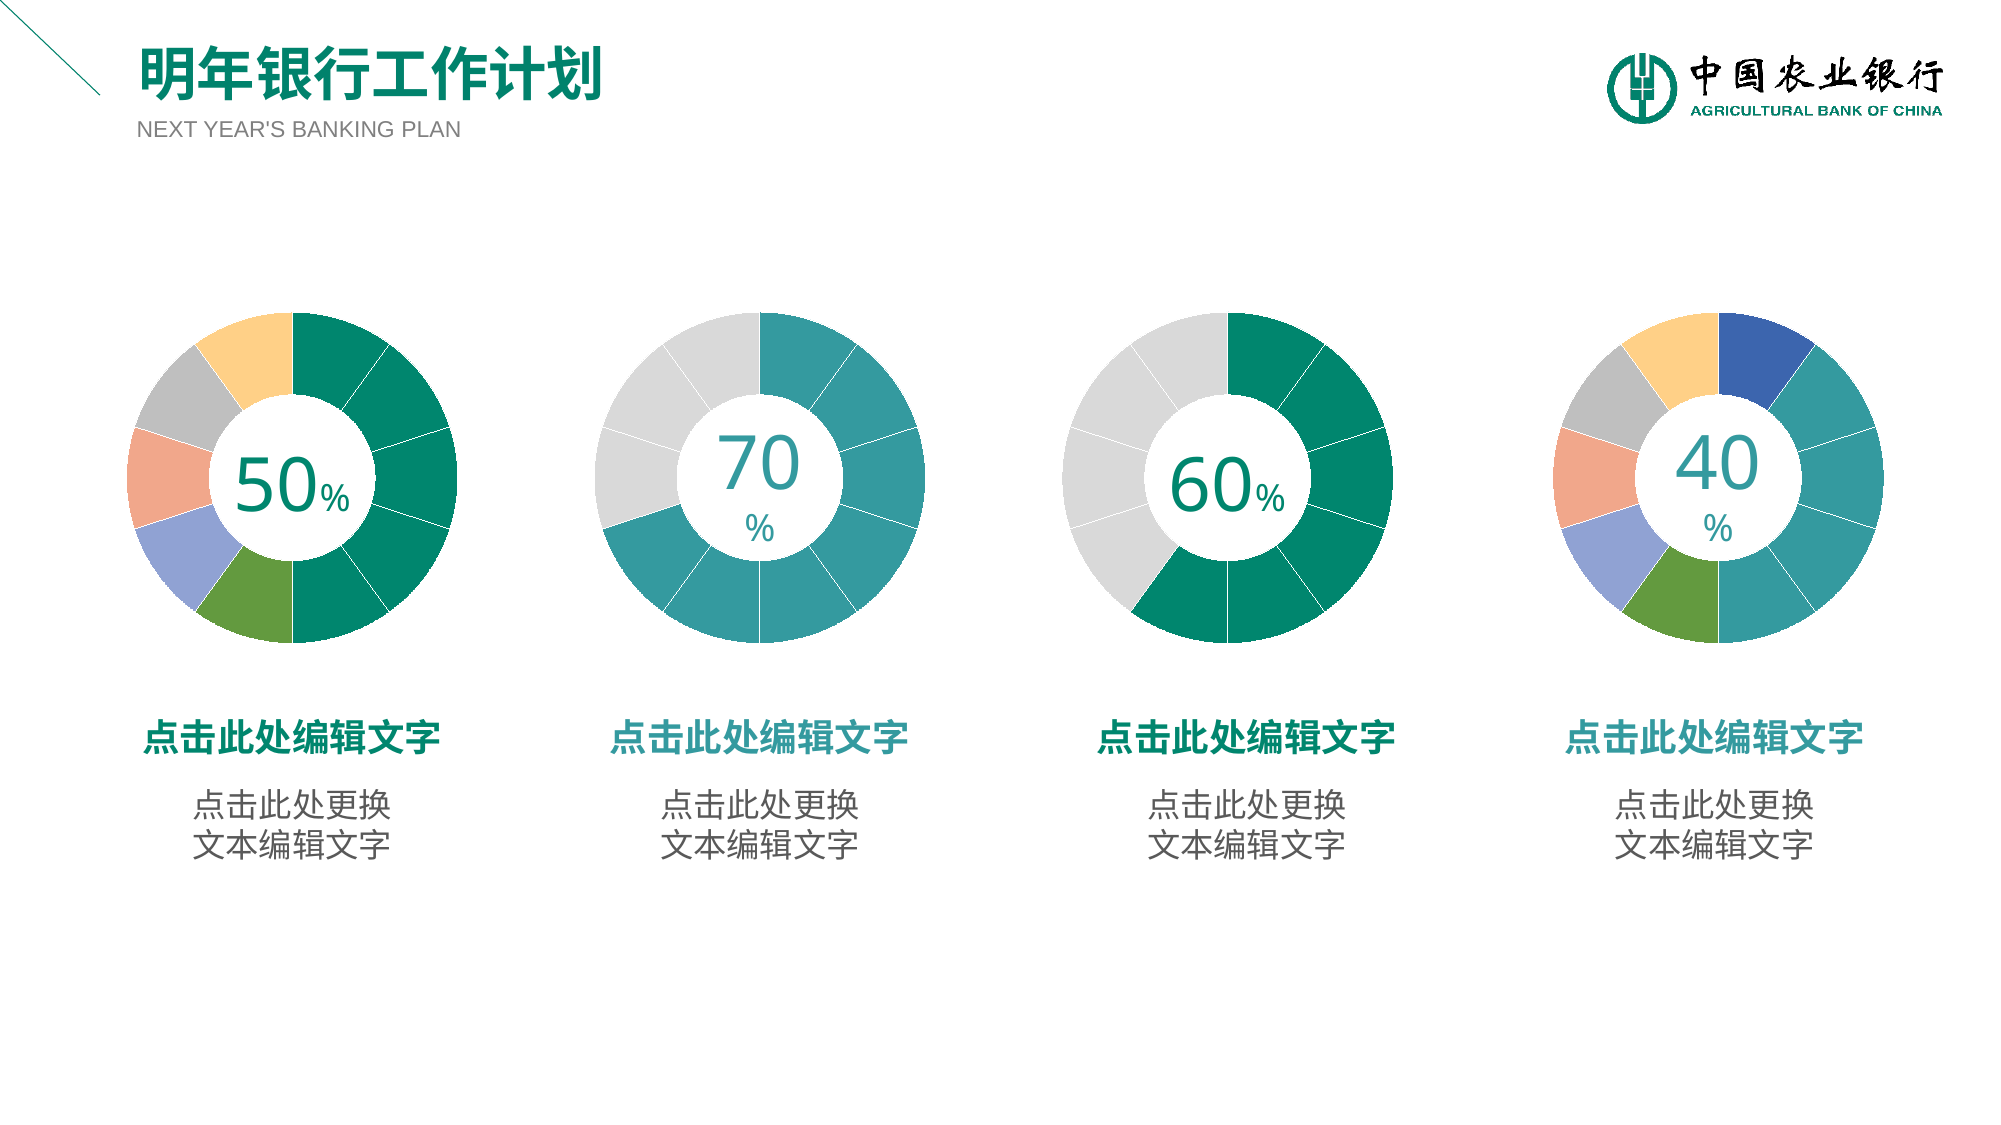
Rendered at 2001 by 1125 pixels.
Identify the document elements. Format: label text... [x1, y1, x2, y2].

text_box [119, 294, 465, 661]
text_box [1474, 687, 1955, 845]
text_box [0, 0, 100, 96]
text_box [1545, 294, 1892, 661]
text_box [1006, 687, 1474, 845]
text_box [587, 294, 933, 661]
text_box 明年银行工作计划 [123, 29, 620, 106]
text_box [51, 687, 519, 845]
picture [1607, 53, 1943, 124]
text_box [1054, 294, 1401, 661]
text_box NEXT YEAR'S BANKING PLAN [121, 106, 745, 150]
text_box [519, 687, 1001, 845]
